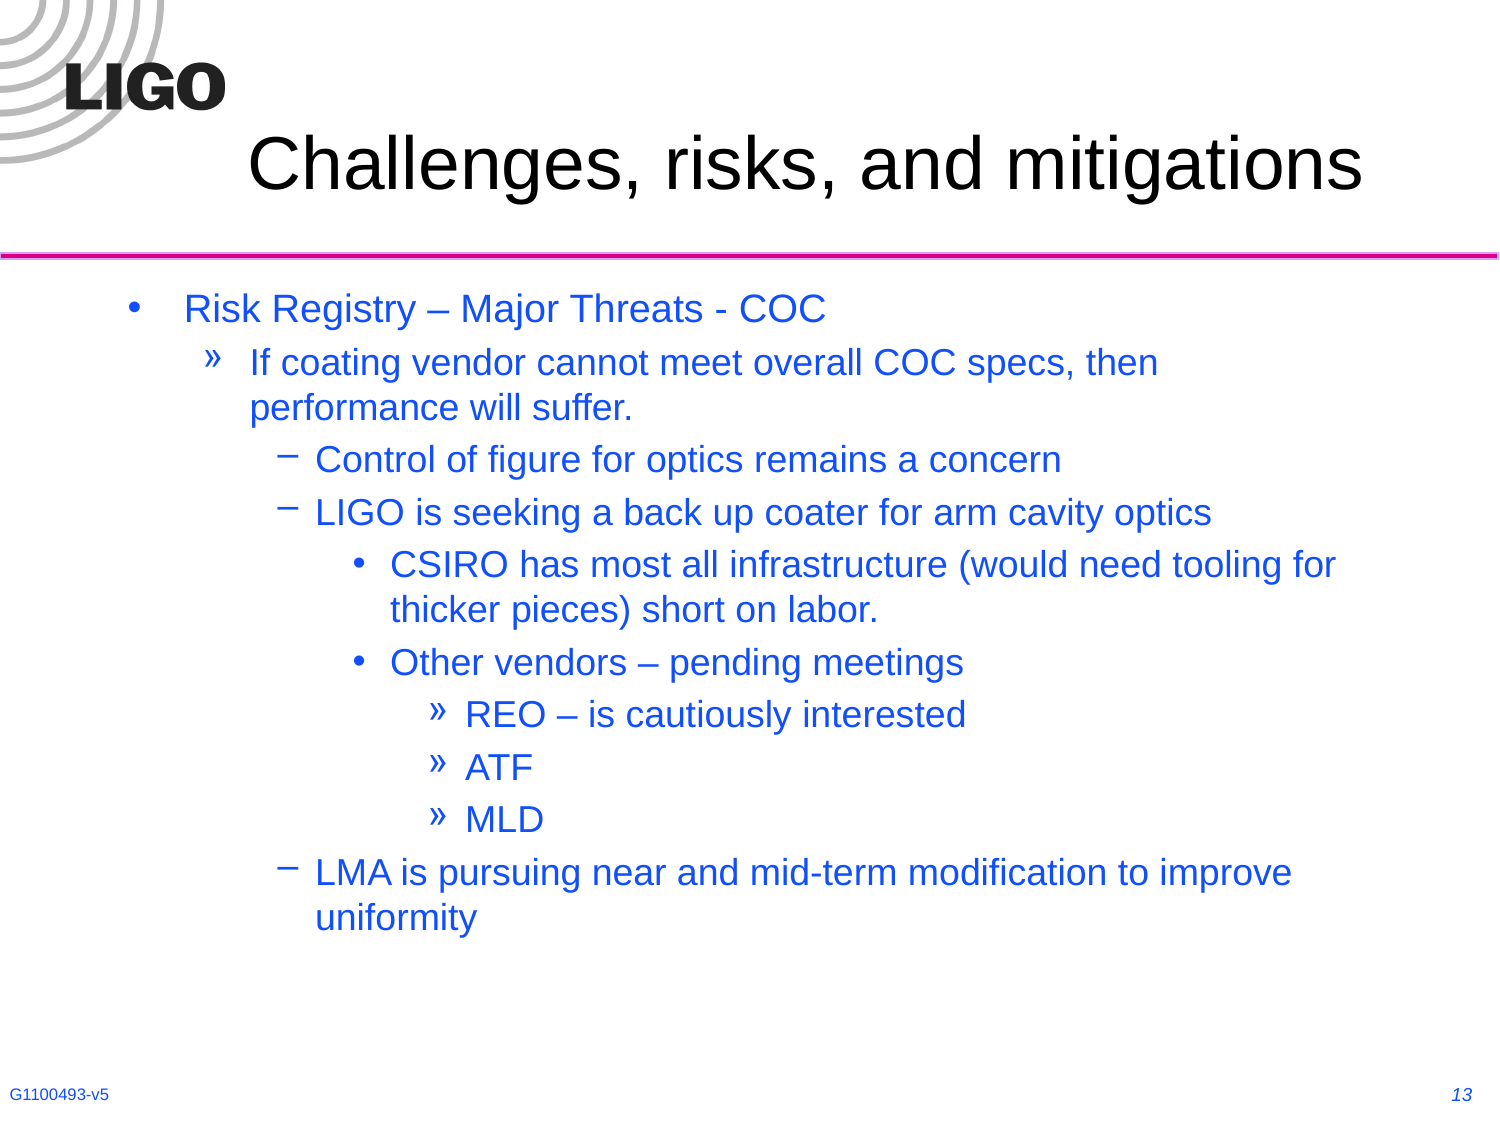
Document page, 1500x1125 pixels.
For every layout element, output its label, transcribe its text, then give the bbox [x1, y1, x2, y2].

list Risk Registry – Major Threats - COC If coating vendor cannot meet overall COC specs, then performance will suffer. Control of figure for optics remains a concern LIGO is seeking a back up coater for arm cavity optics CSIRO has most all infrastructure (would need tooling for thicker pieces) short on labor. Other vendors – pending meetings REO – is cautiously interested ATF MLD LMA is pursuing near and mid-term modification to improve uniformity [112, 275, 1388, 1000]
slide_number 13 [1174, 1037, 1488, 1113]
picture [0, 0, 225, 164]
title Challenges, risks, and mitigations [212, 24, 1400, 213]
